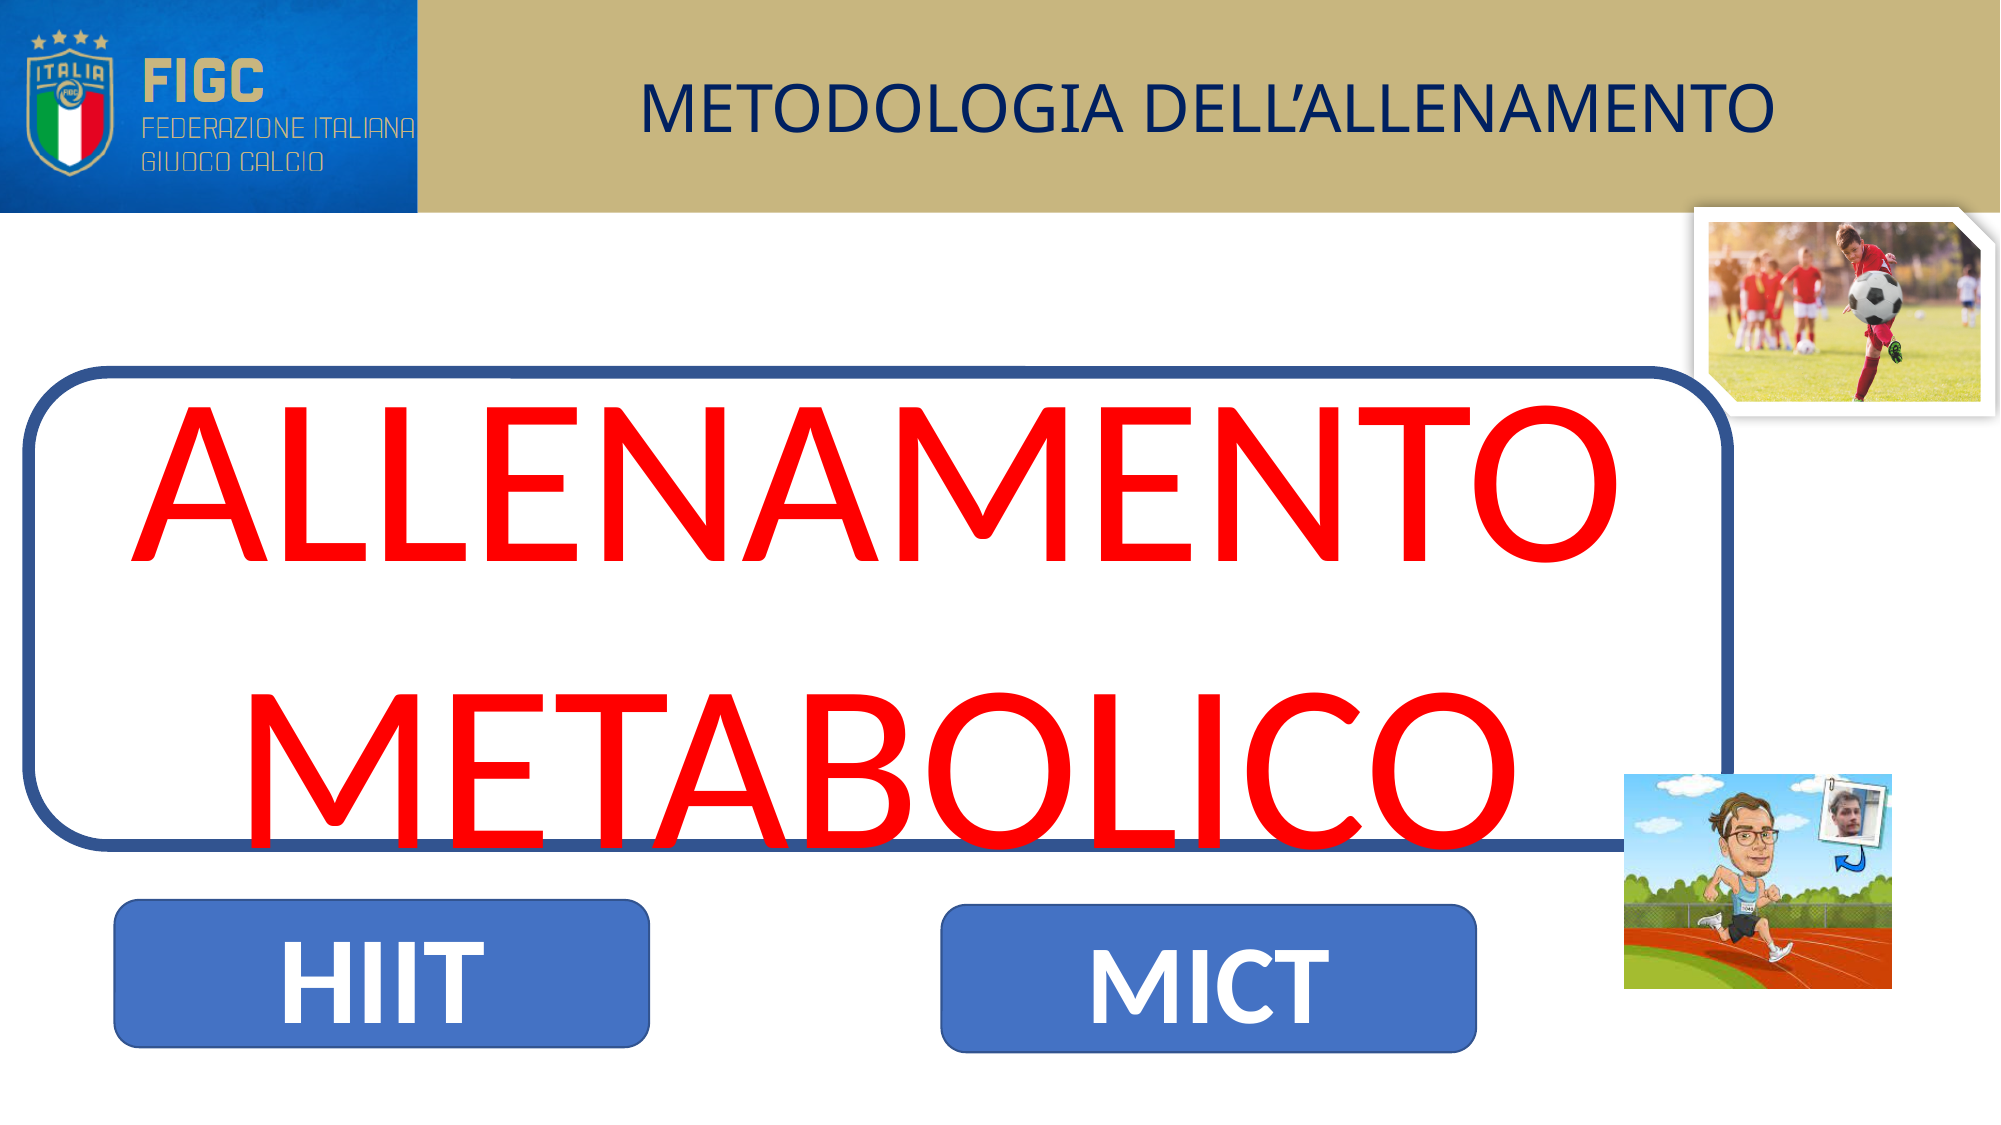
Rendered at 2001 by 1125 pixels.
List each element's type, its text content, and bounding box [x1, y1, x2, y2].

picture [0, 0, 418, 213]
text_box MICT [940, 903, 1478, 1054]
text_box HIIT [113, 898, 651, 1049]
text_box METODOLOGIA DELL’ALLENAMENTO [418, 0, 2000, 213]
text_box ALLENAMENTO METABOLICO [27, 371, 1729, 847]
picture [1623, 774, 1892, 989]
picture [1701, 214, 1988, 409]
